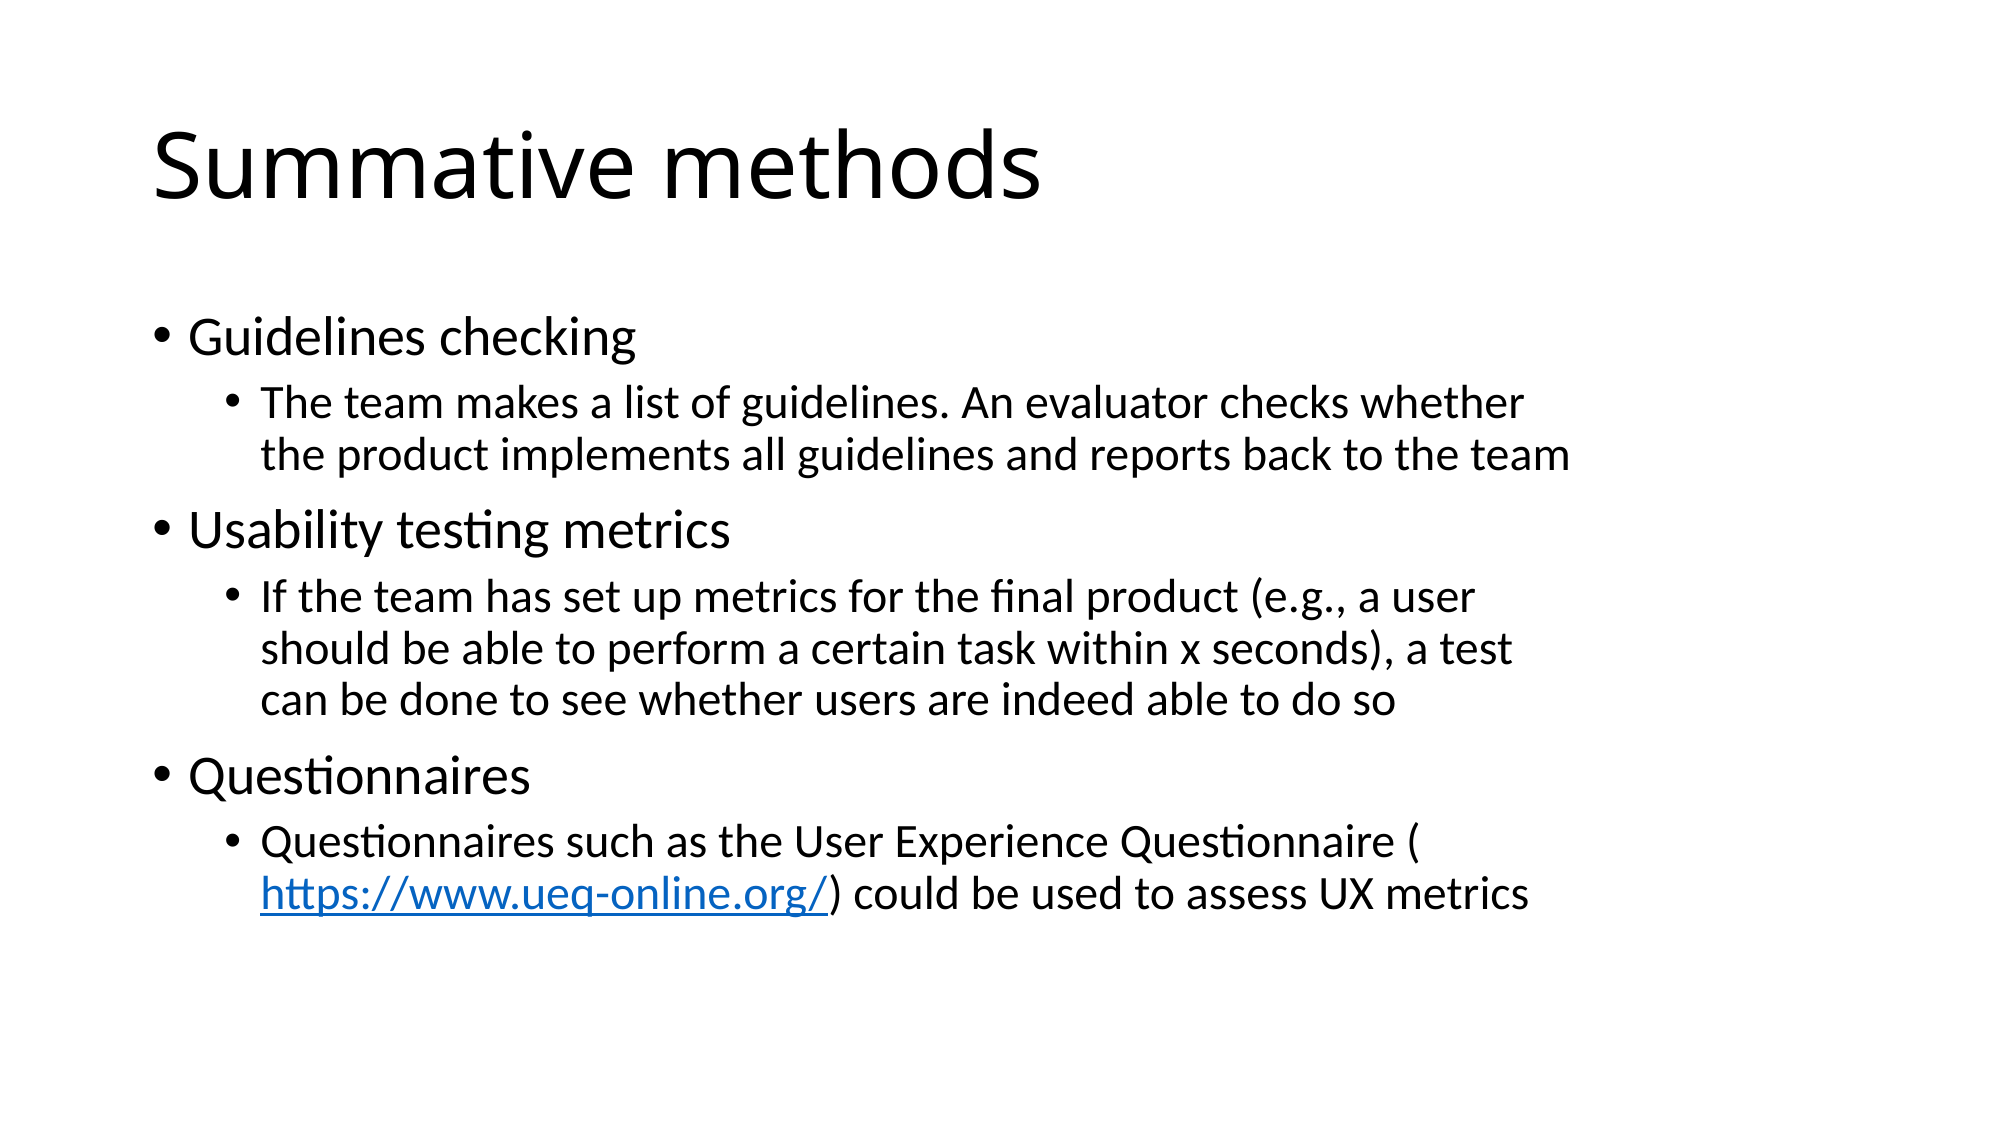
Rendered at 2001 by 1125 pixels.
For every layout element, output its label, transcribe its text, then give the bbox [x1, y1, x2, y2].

list Guidelines checking The team makes a list of guidelines. An evaluator checks whether the product implements all guidelines and reports back to the team Usability testing metrics If the team has set up metrics for the final product (e.g., a user should be able to perform a certain task within x seconds), a test can be done to see whether users are indeed able to do so Questionnaires Questionnaires such as the User Experience Questionnaire (https://www.ueq-online.org/) could be used to assess UX metrics [137, 299, 1599, 1014]
title Summative methods [137, 59, 1863, 278]
